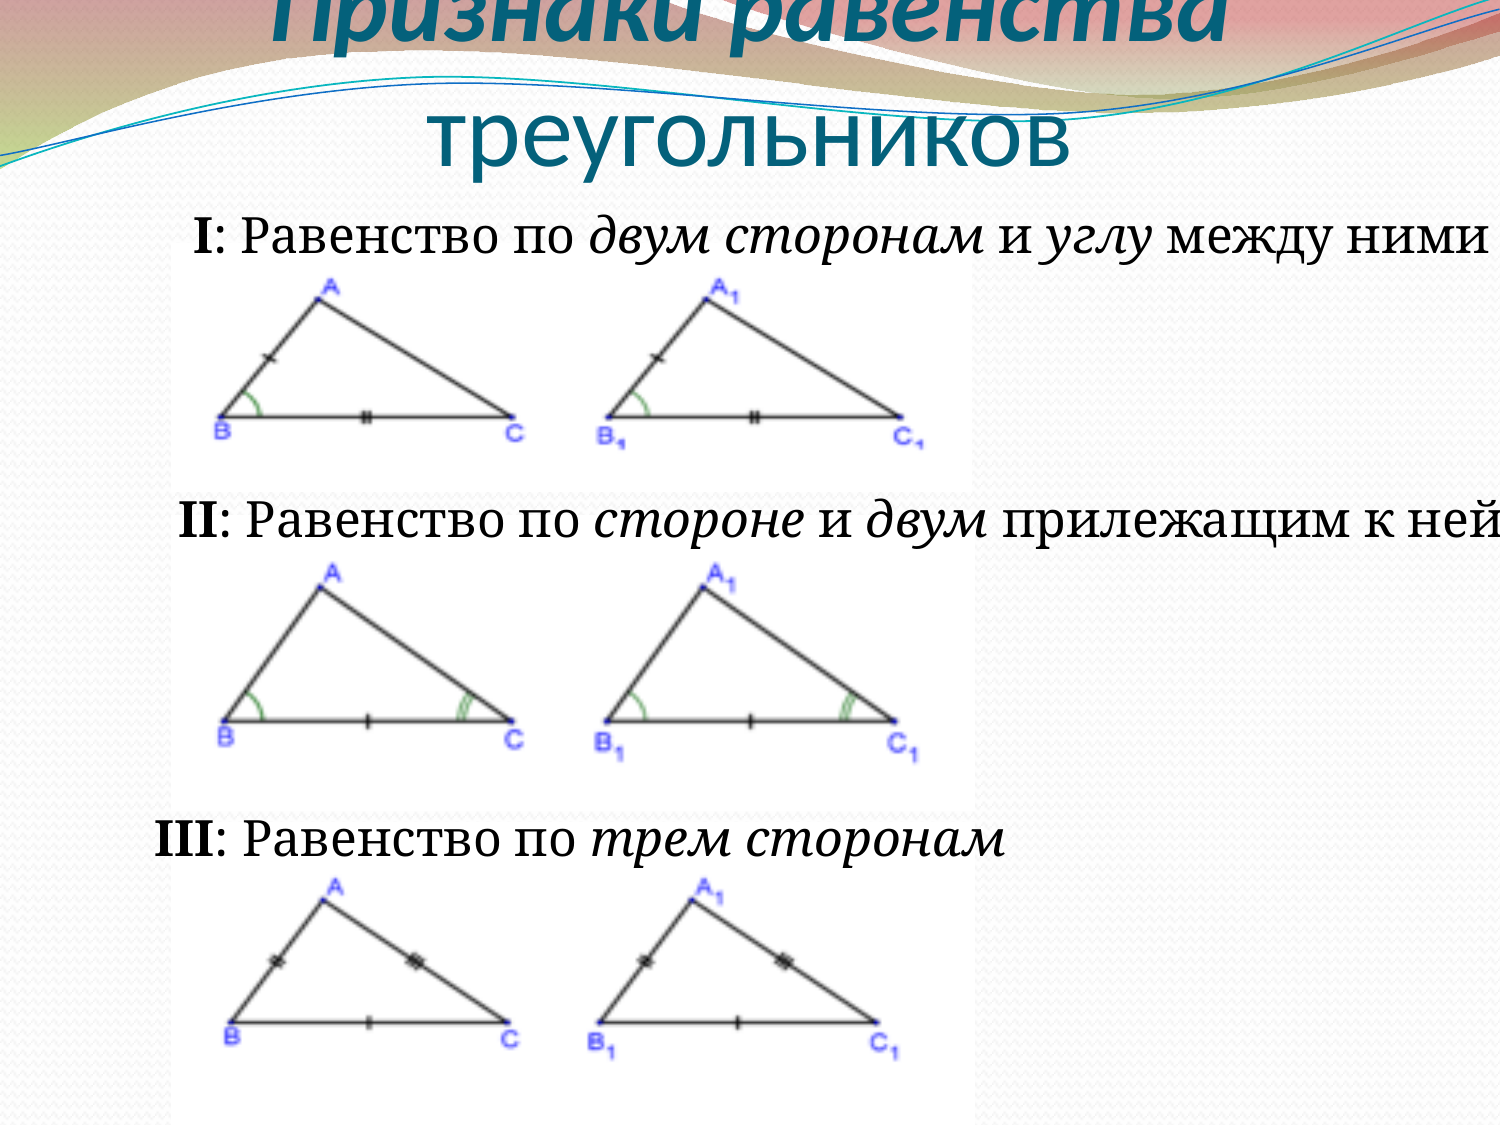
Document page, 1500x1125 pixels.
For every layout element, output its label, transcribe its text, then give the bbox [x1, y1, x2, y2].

picture [0, 188, 1500, 1125]
text_box I: Равенство по двум сторонам и углу между ними [0, 196, 1343, 272]
text_box Признаки равенства треугольников [0, 0, 1500, 188]
text_box II: Равенство по стороне и двум прилежащим к ней углам [0, 479, 1490, 555]
text_box III: Равенство по трем сторонам [0, 798, 174, 874]
